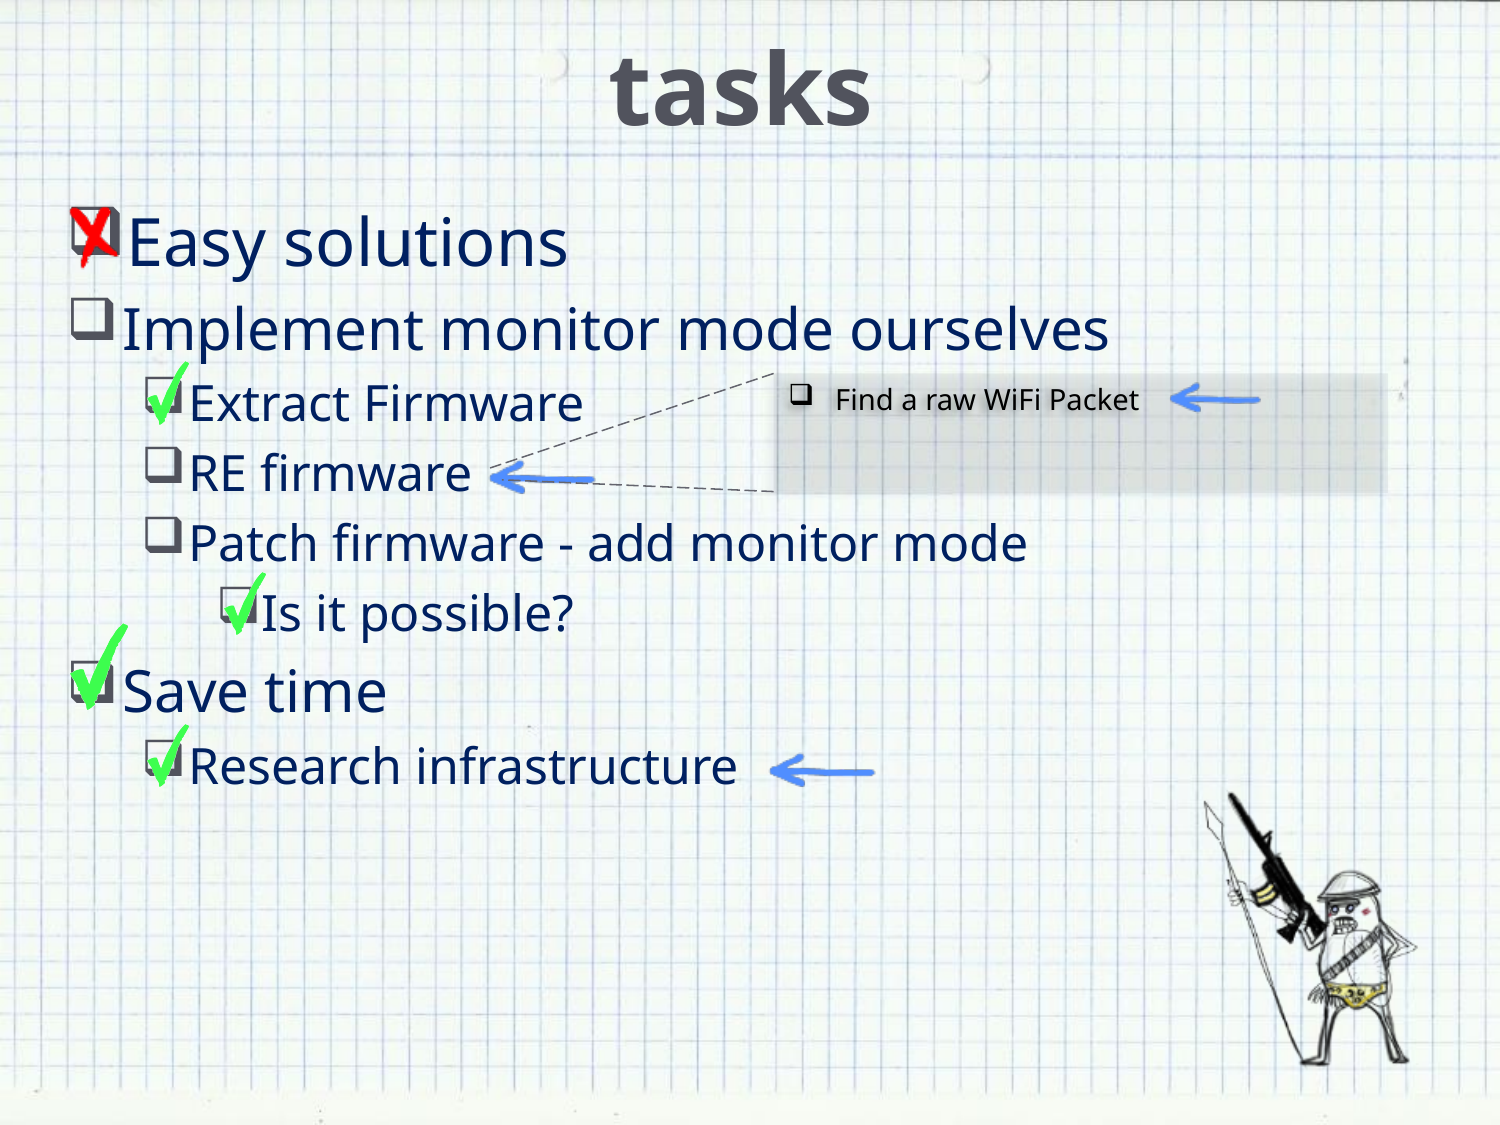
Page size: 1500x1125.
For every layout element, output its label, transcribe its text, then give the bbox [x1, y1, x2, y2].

picture [0, 0, 1500, 1125]
title tasks [41, 0, 1392, 161]
text_box Find a raw WiFi Packet [773, 373, 1388, 494]
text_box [489, 373, 774, 469]
list Easy solutions Implement monitor mode ourselves Extract Firmware RE firmware Patch firmware - add monitor mode Is it possible? Save time Research infrastructure [51, 184, 1402, 1085]
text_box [501, 479, 774, 492]
